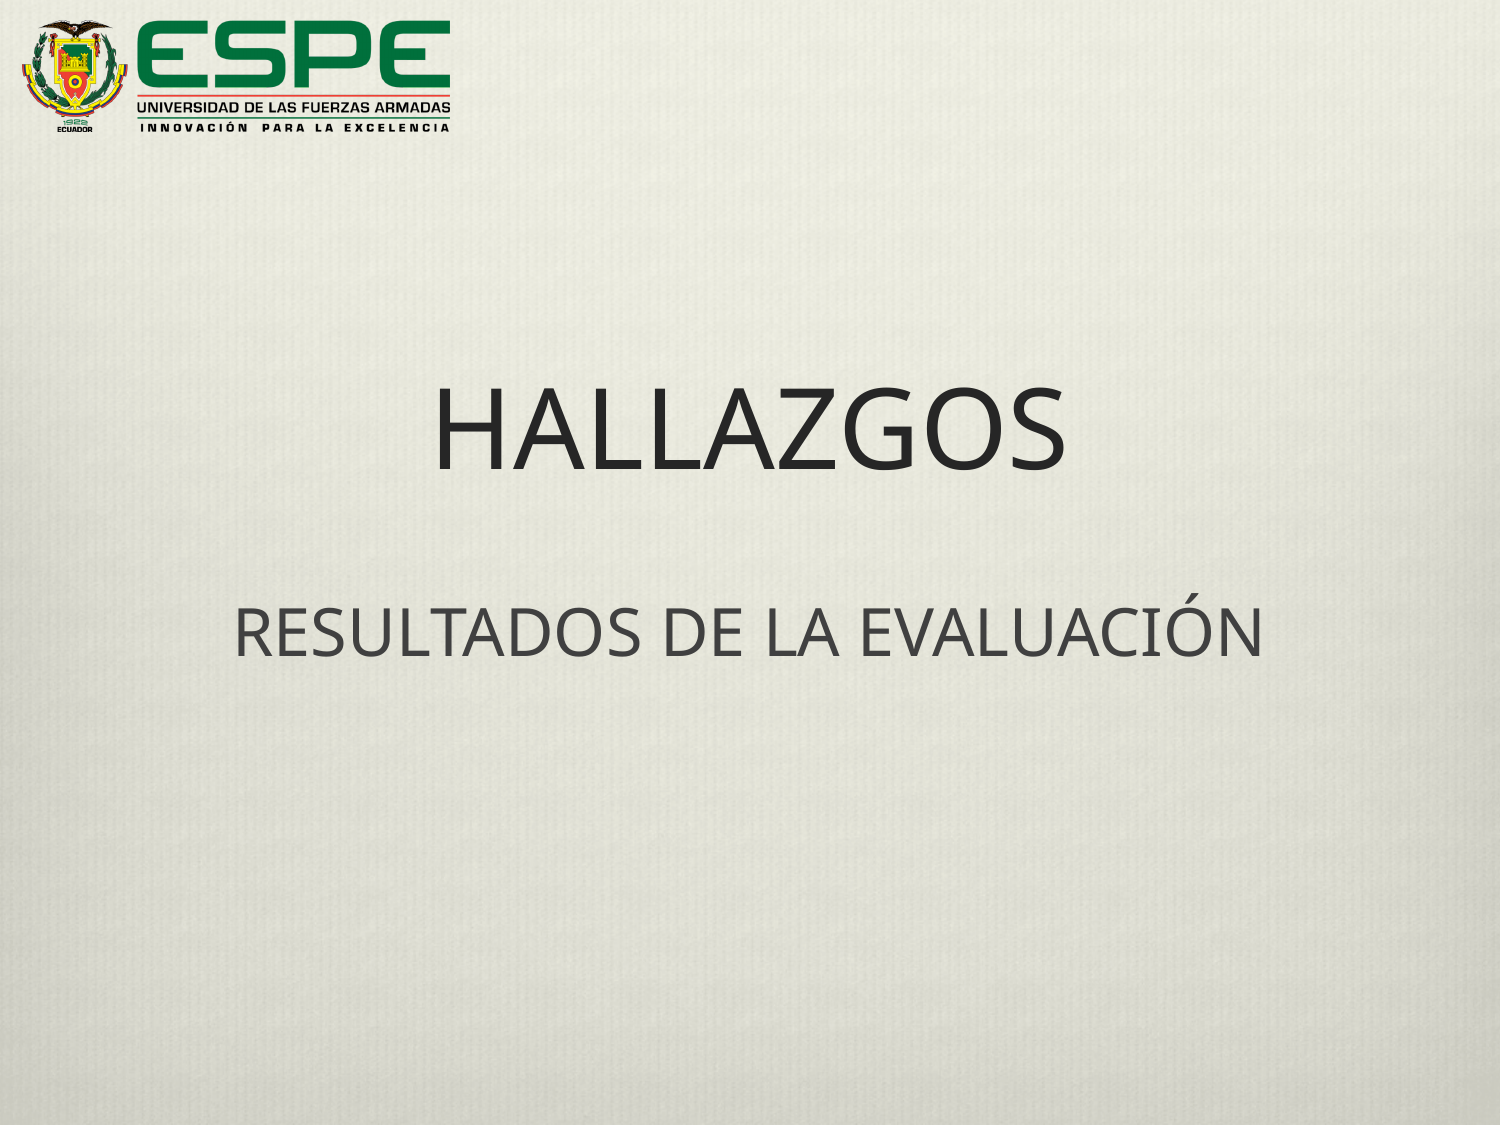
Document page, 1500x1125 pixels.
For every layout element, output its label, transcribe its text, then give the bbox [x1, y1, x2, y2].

list RESULTADOS DE LA EVALUACIÓN [119, 582, 1381, 1011]
picture [21, 19, 452, 133]
title HALLAZGOS [119, 294, 1381, 554]
